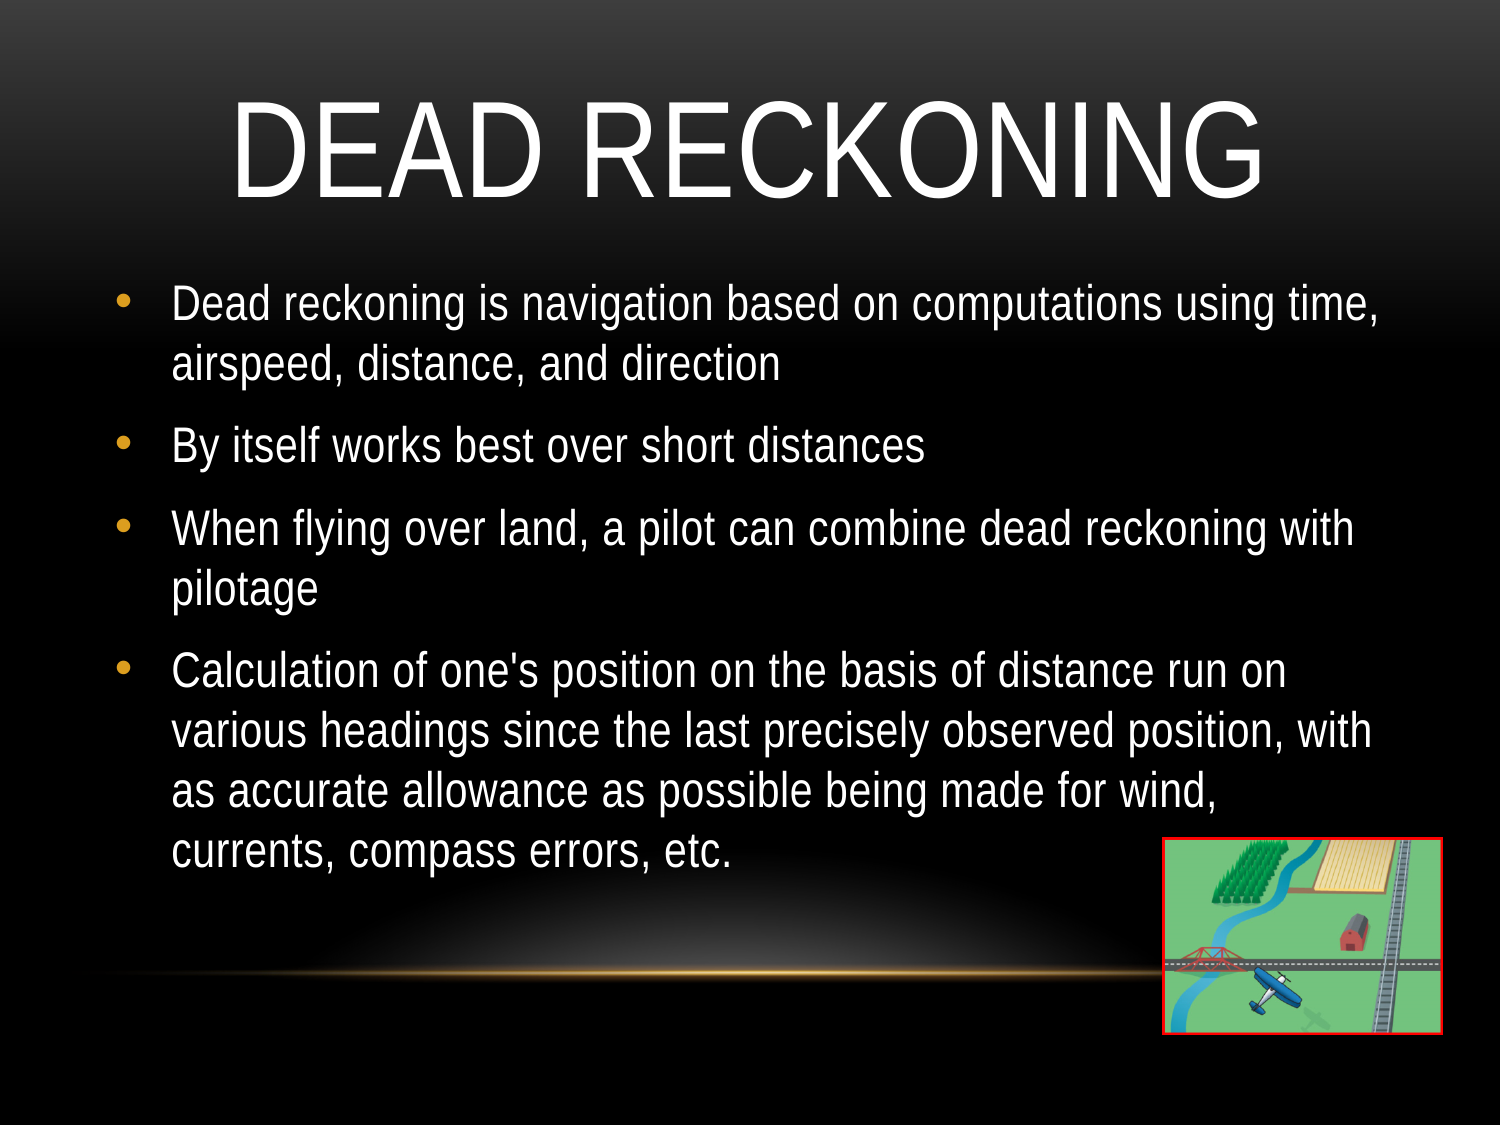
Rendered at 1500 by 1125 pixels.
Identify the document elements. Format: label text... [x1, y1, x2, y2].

picture [0, 0, 1500, 1125]
list Dead reckoning is navigation based on computations using time, airspeed, distance, and direction By itself works best over short distances When flying over land, a pilot can combine dead reckoning with pilotage Calculation of one's position on the basis of distance run on various headings since the last precisely observed position, with as accurate allowance as possible being made for wind, currents, compass errors, etc. [99, 262, 1400, 938]
title Dead Reckoning [99, 45, 1400, 233]
